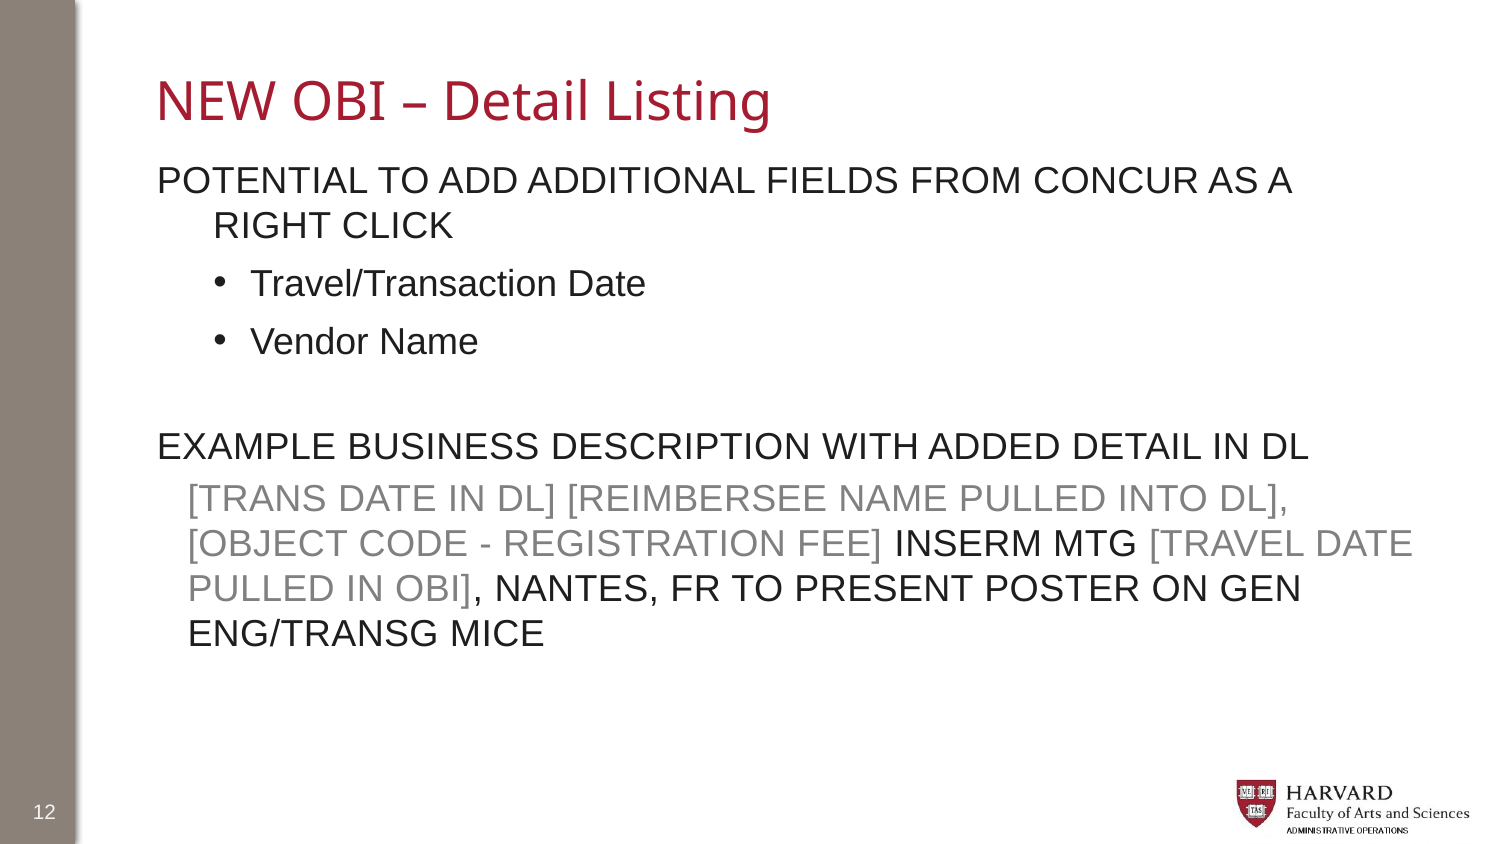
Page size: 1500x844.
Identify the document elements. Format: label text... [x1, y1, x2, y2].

list Potential to add additional fields from Concur as a right click Travel/Transaction Date Vendor Name Example Business Description with added Detail in DL [Trans date in DL] [Reimbersee Name pulled into DL],[object code - registration fee] Inserm Mtg [travel date pulled in OBI], Nantes, FR to present poster on Gen Eng/Transg Mice [156, 149, 1421, 766]
slide_number 12 [17, 789, 157, 834]
picture [1233, 770, 1474, 844]
title NEW OBI – Detail Listing [155, 58, 1420, 140]
